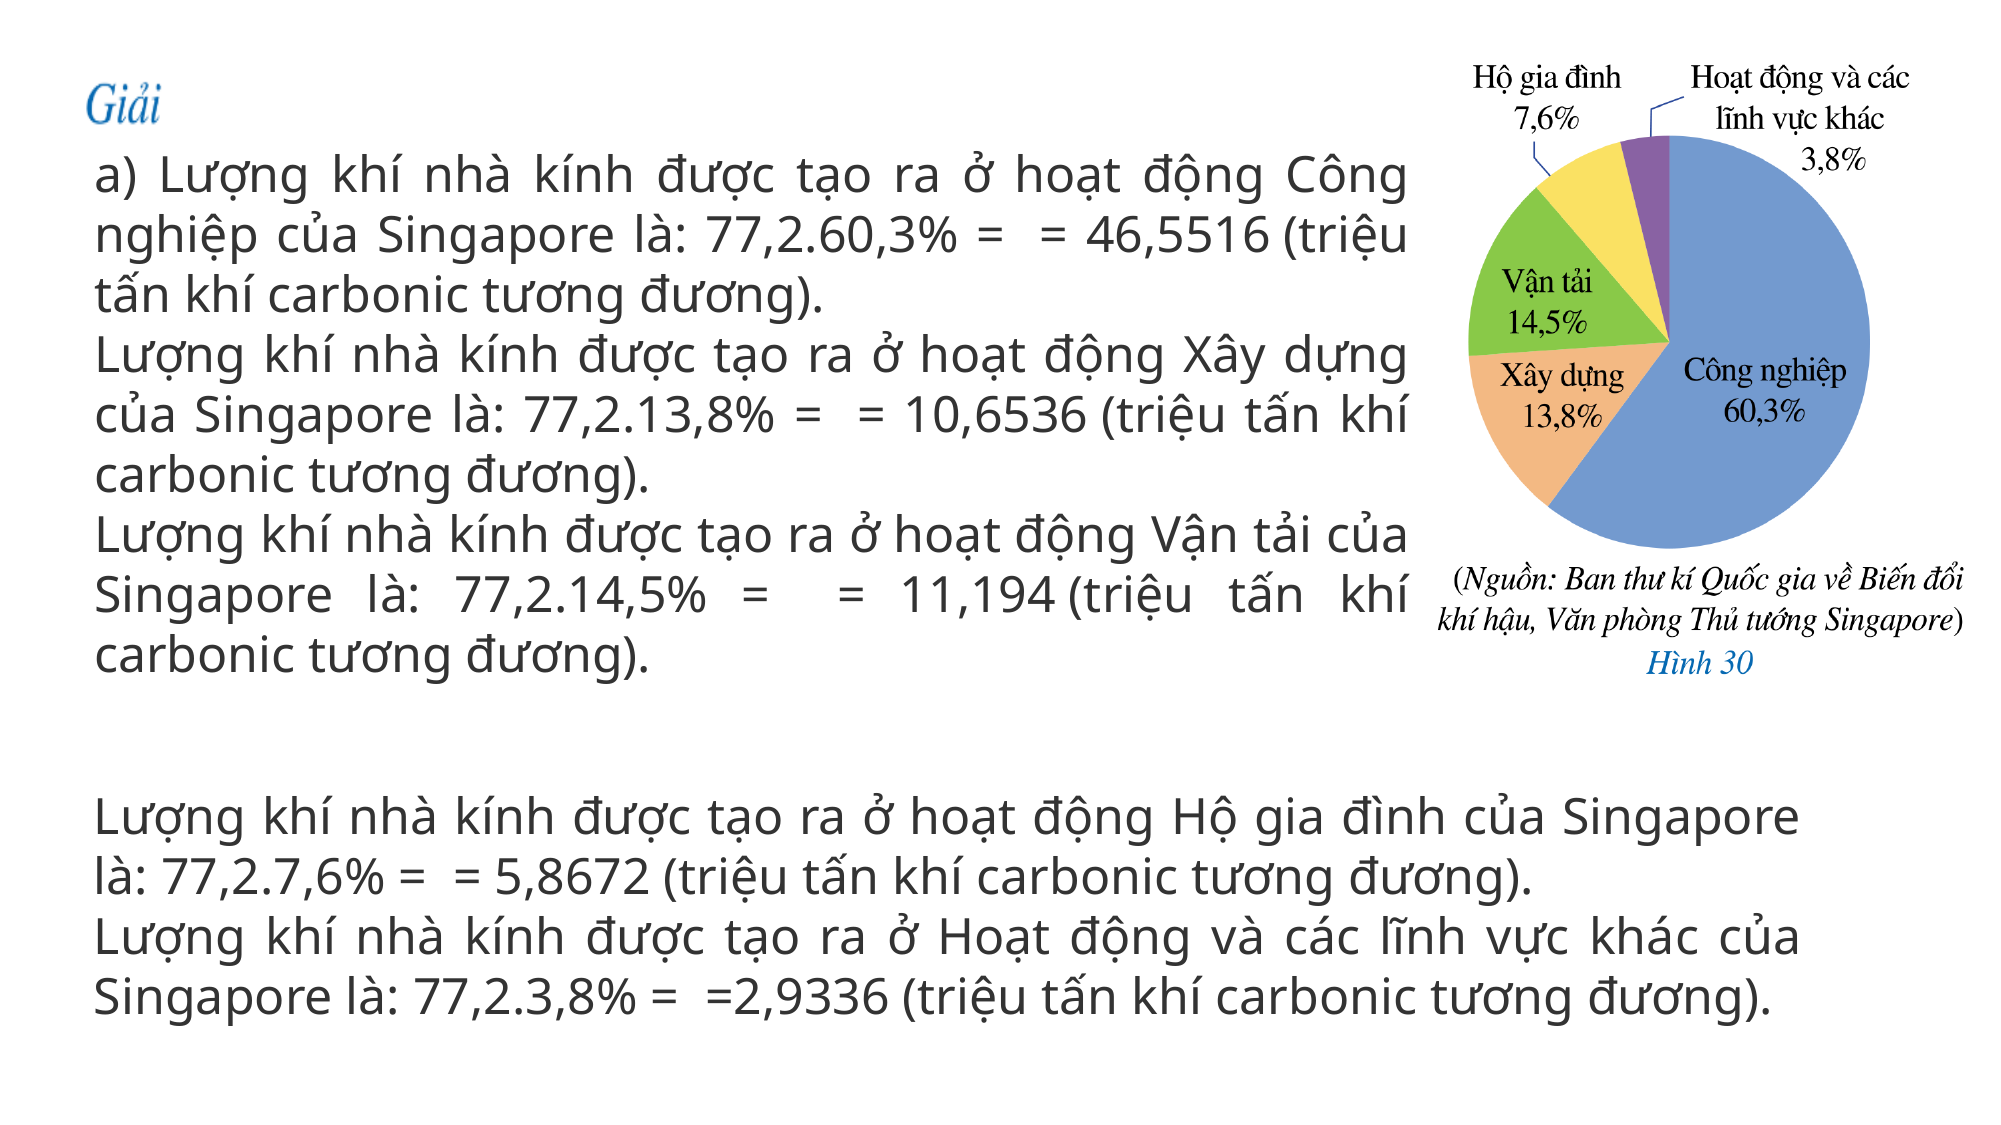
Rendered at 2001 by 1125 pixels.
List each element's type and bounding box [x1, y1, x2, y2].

picture [61, 54, 198, 135]
picture [1424, 36, 1985, 690]
